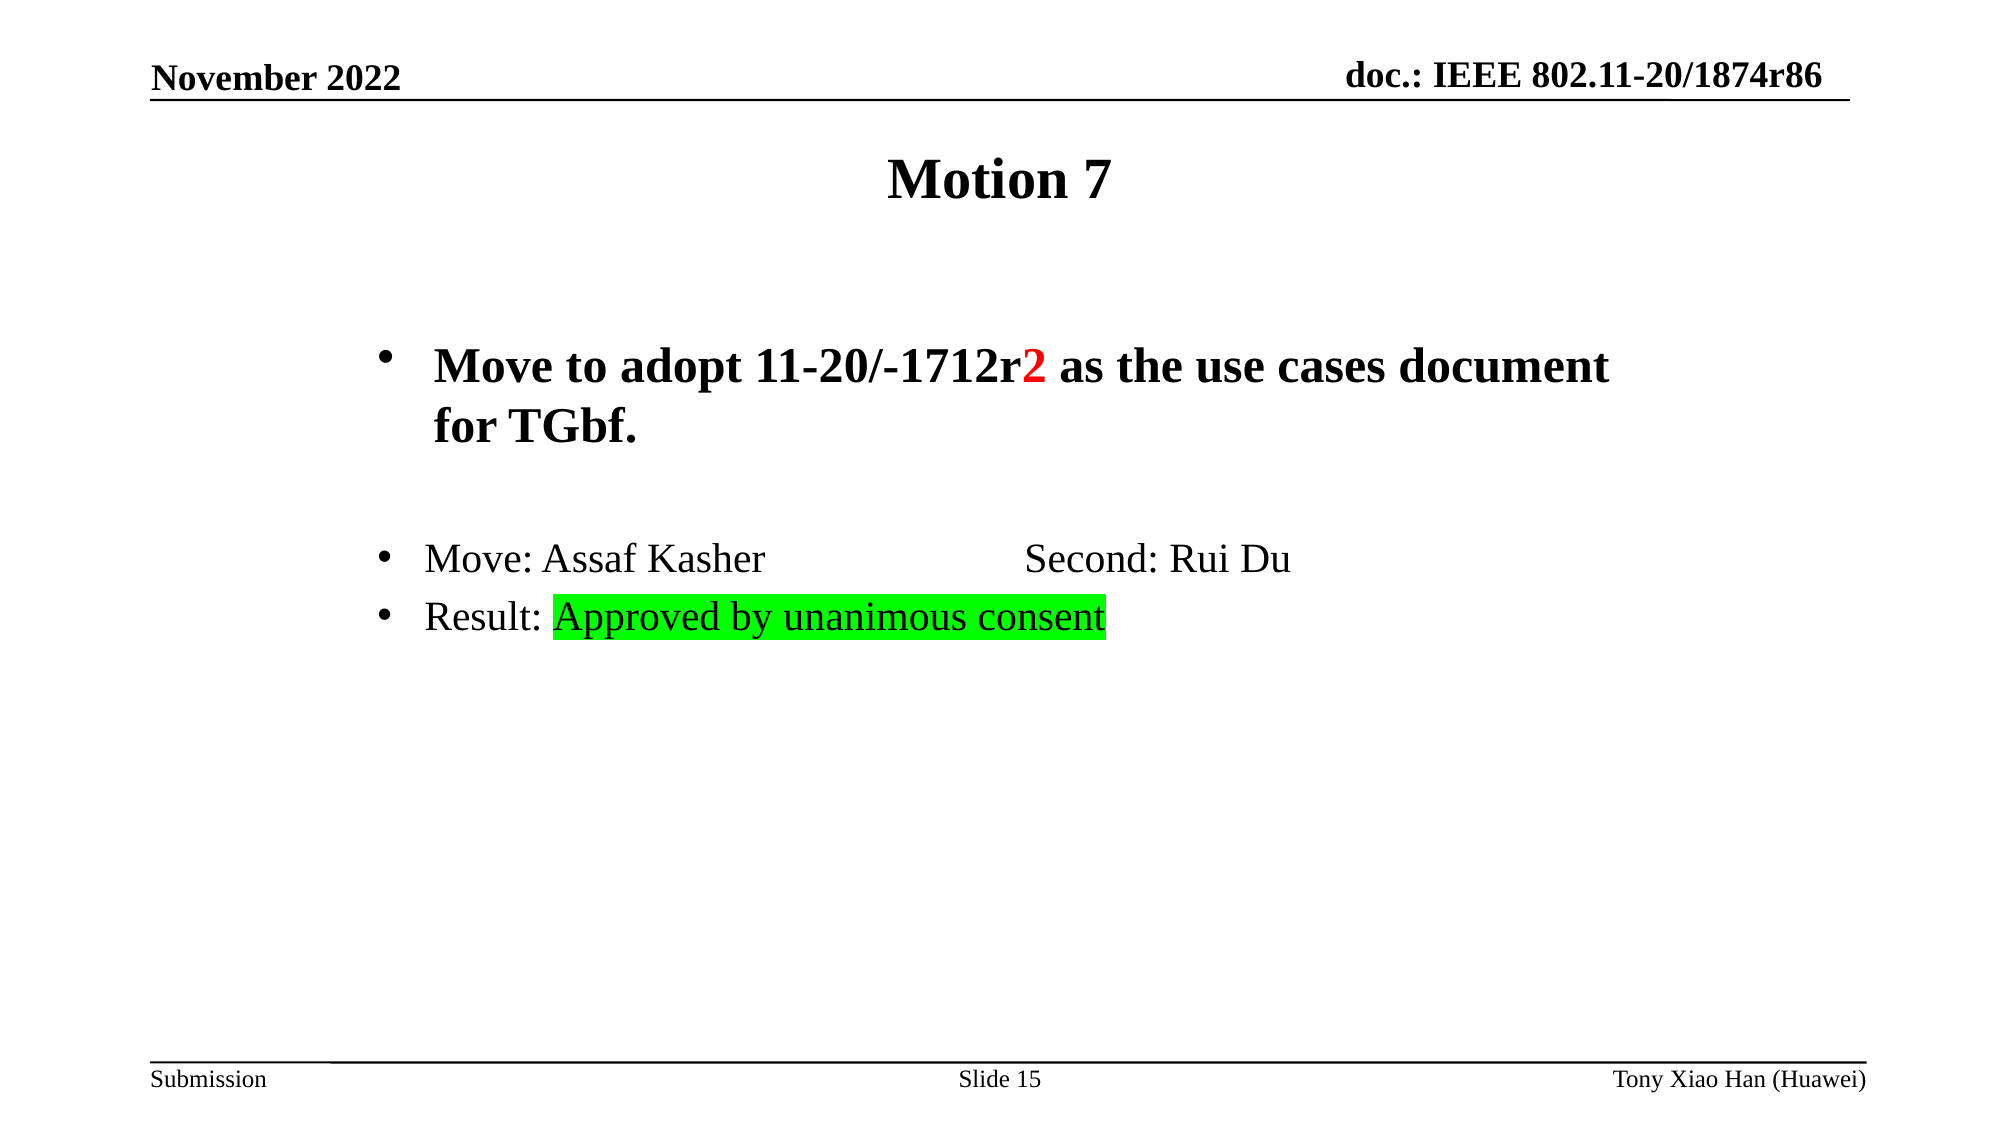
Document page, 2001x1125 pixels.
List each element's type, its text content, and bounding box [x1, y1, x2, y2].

text_box Move to adopt 11-20/-1712r2 as the use cases document for TGbf. Move: Assaf Kasher Second: Rui Du Result: Approved by unanimous consent [362, 324, 1638, 1013]
text_box Motion 7 [362, 87, 1638, 263]
